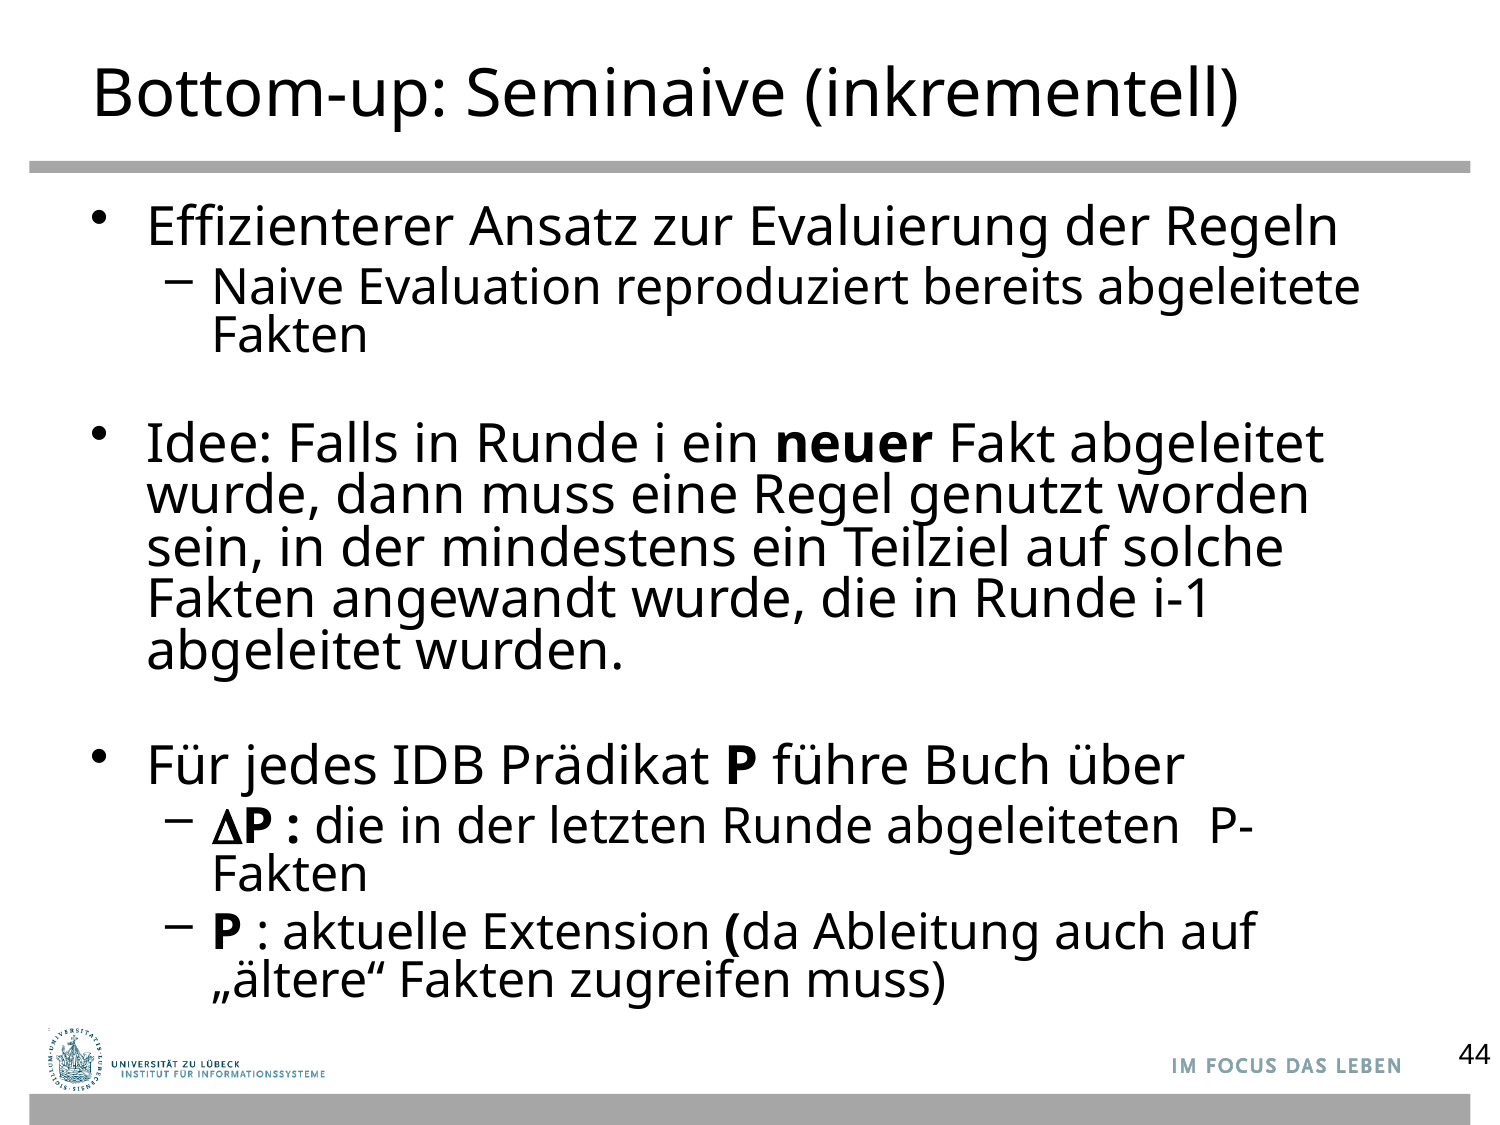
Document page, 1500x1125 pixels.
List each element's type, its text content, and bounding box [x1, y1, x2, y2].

title Bottom-up: Seminaive (inkrementell) [76, 42, 1427, 126]
slide_number 44 [1411, 1035, 1500, 1068]
picture [1173, 1058, 1400, 1073]
list Effizienterer Ansatz zur Evaluierung der Regeln Naive Evaluation reproduziert bereits abgeleitete Fakten Idee: Falls in Runde i ein neuer Fakt abgeleitet wurde, dann muss eine Regel genutzt worden sein, in der mindestens ein Teilziel auf solche Fakten angewandt wurde, die in Runde i-1 abgeleitet wurden. Für jedes IDB Prädikat P führe Buch über P : die in der letzten Runde abgeleiteten P-Fakten P : aktuelle Extension (da Ableitung auch auf „ältere“ Fakten zugreifen muss) [75, 196, 1425, 1012]
